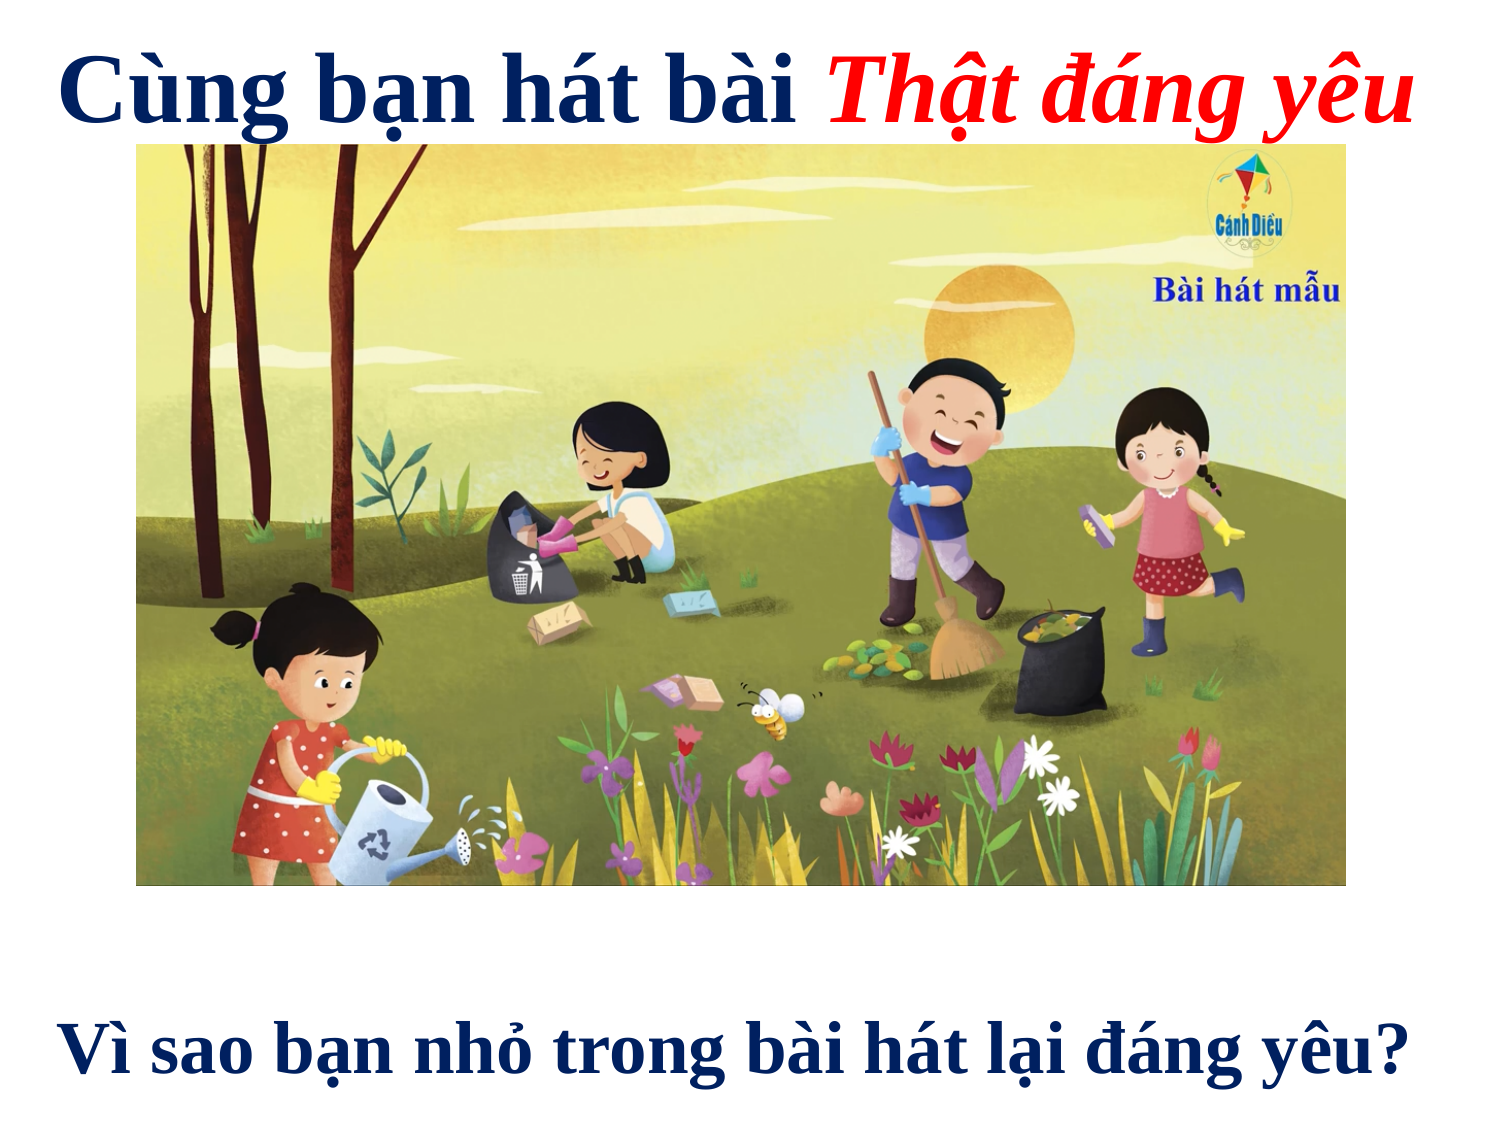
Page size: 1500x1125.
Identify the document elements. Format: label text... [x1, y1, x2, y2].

text_box Vì sao bạn nhỏ trong bài hát lại đáng yêu? [41, 991, 1480, 1120]
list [135, 143, 1347, 887]
text_box Cùng bạn hát bài Thật đáng yêu [41, 15, 1480, 144]
